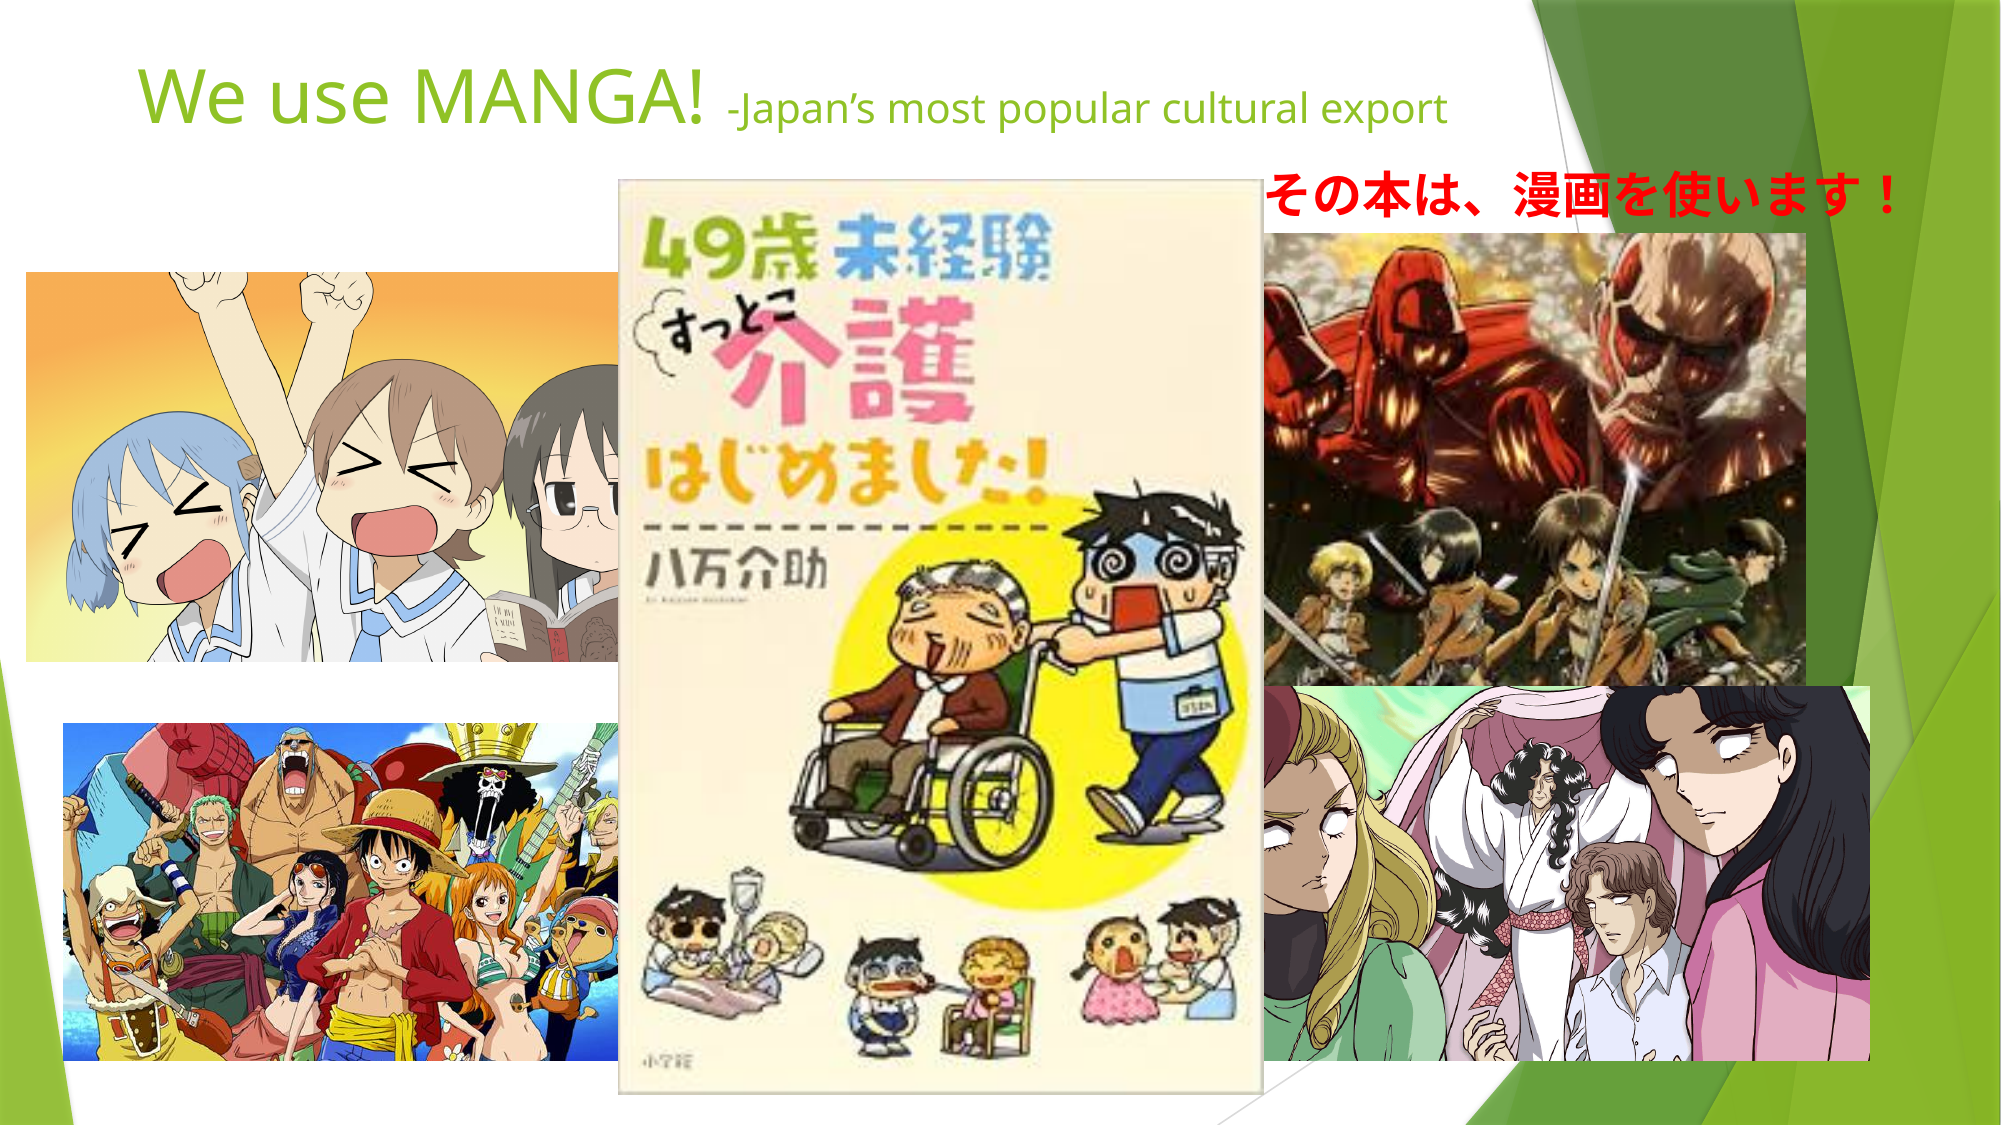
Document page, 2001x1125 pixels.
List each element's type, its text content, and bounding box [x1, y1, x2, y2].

picture [62, 723, 617, 1062]
text_box その本は、漫画を使います！ [1247, 155, 1928, 231]
title We use MANGA! -Japan’s most popular cultural export [122, 40, 1533, 147]
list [617, 179, 1264, 1096]
picture [25, 271, 617, 662]
picture [1264, 232, 1870, 1062]
